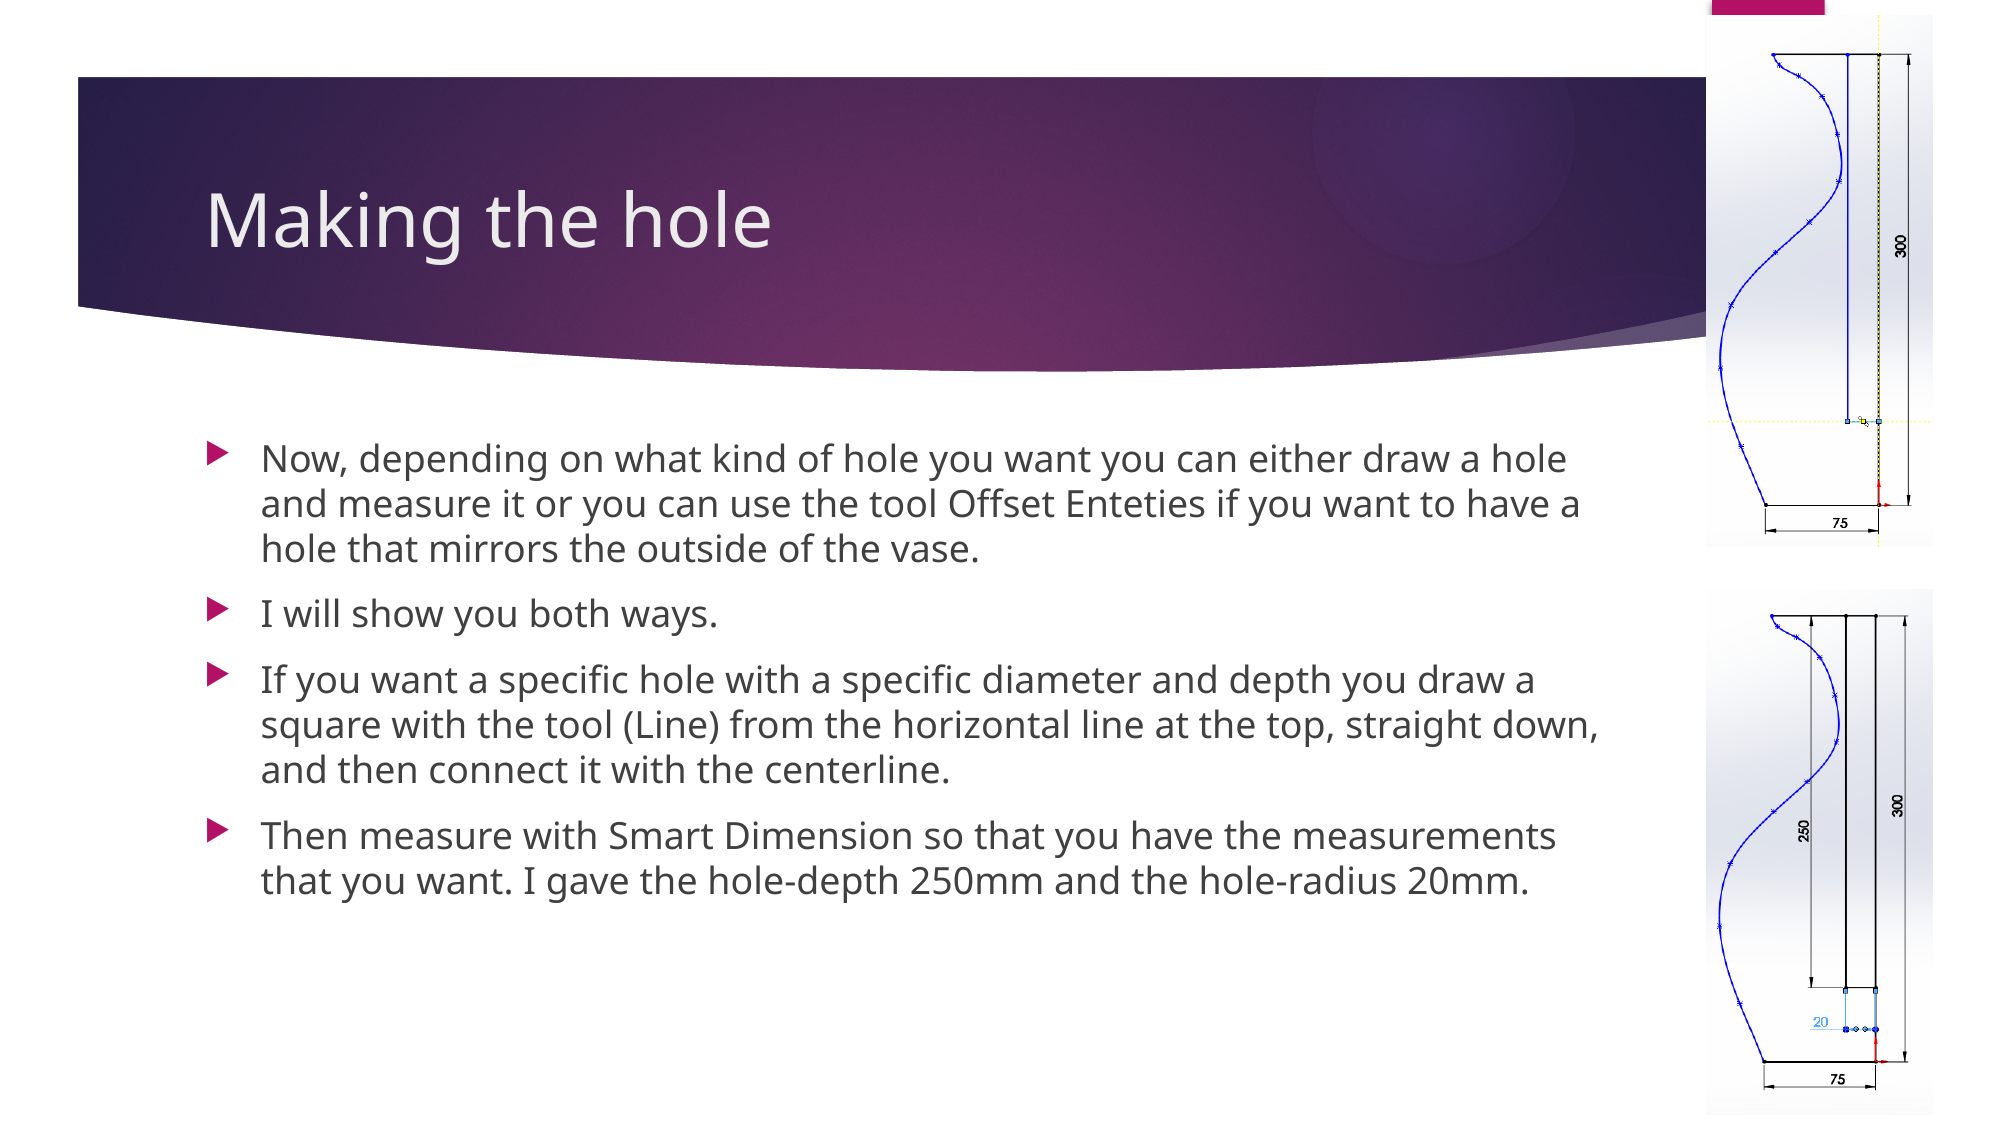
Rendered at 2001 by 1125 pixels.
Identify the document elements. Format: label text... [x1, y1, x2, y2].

picture [1705, 14, 1933, 548]
title Making the hole [189, 159, 1627, 276]
picture [1705, 588, 1933, 1115]
list Now, depending on what kind of hole you want you can either draw a hole and measure it or you can use the tool Offset Enteties if you want to have a hole that mirrors the outside of the vase. I will show you both ways. If you want a specific hole with a specific diameter and depth you draw a square with the tool (Line) from the horizontal line at the top, straight down, and then connect it with the centerline. Then measure with Smart Dimension so that you have the measurements that you want. I gave the hole-depth 250mm and the hole-radius 20mm. [189, 427, 1638, 988]
